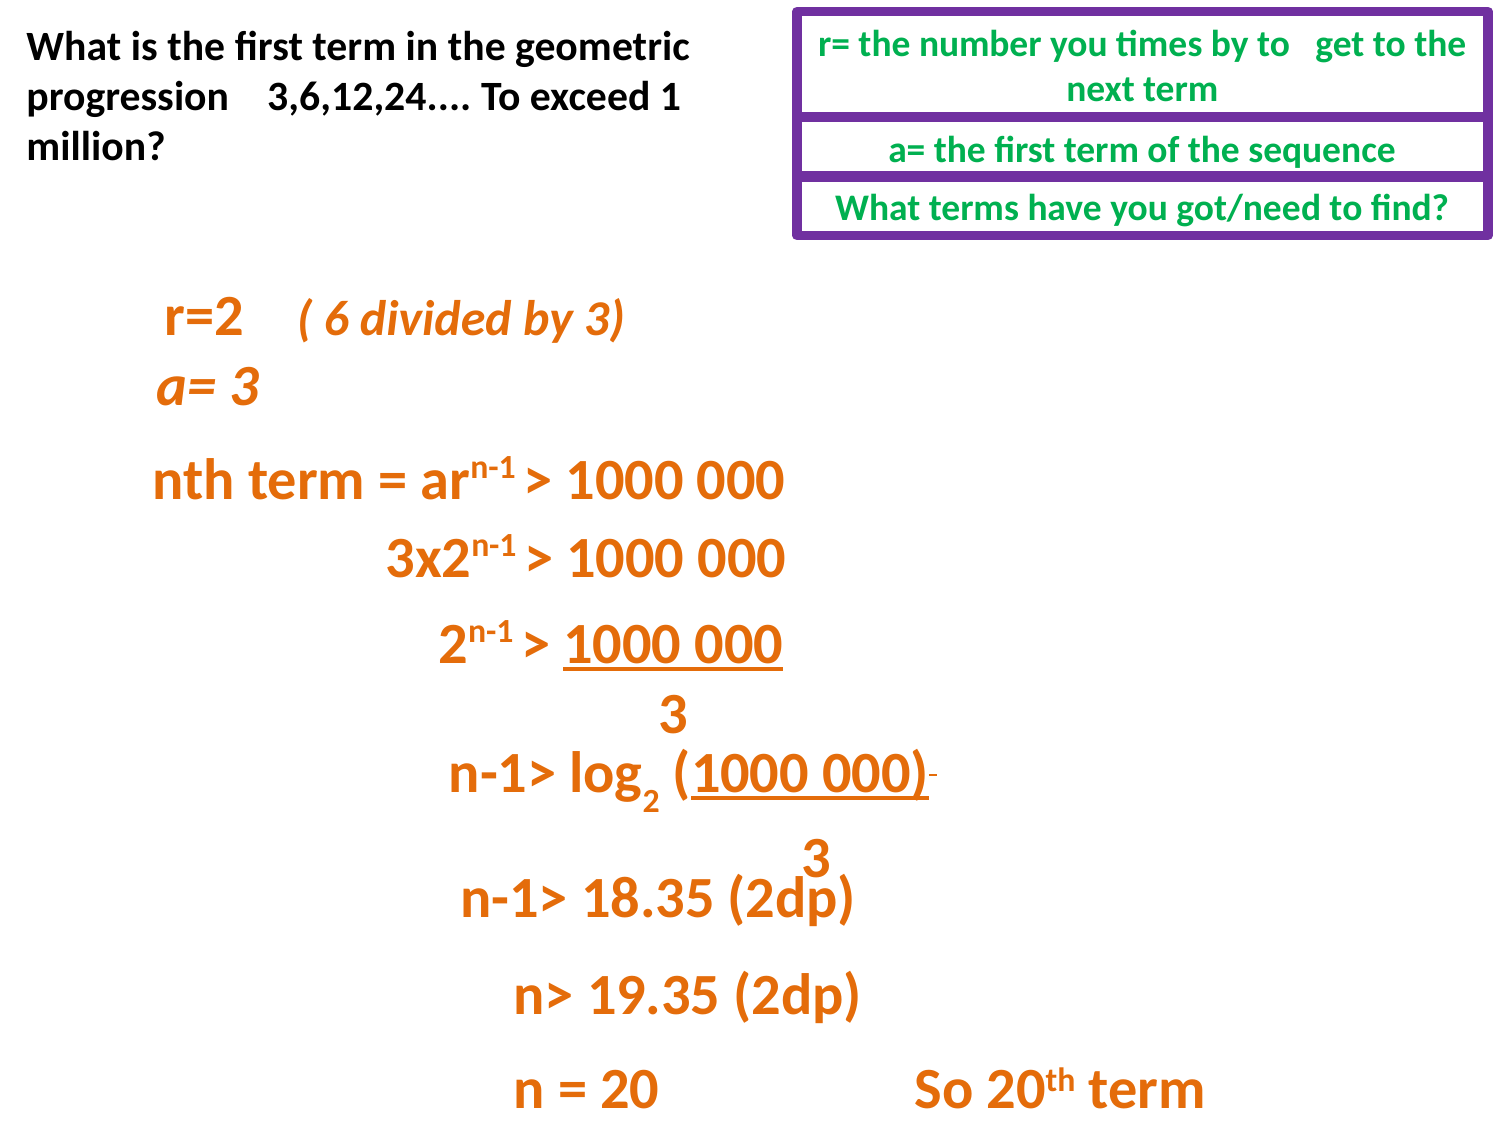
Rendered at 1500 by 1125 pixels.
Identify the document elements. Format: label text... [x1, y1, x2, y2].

text_box r=2 ( 6 divided by 3) [0, 269, 1500, 355]
text_box n> 19.35 (2dp) [0, 949, 1500, 1034]
text_box What is the first term in the geometric progression 3,6,12,24.... To exceed 1 million? [11, 11, 774, 177]
text_box a= 3 [128, 339, 1489, 425]
text_box n = 20 So 20th term [0, 1042, 1500, 1125]
text_box 3x2n-1 > 1000 000 [0, 511, 1465, 597]
text_box 2n-1 > 1000 000 3 [0, 597, 1465, 726]
text_box What terms have you got/need to find? [796, 175, 1489, 236]
text_box n-1> log2 (1000 000) 3 [0, 726, 1489, 851]
text_box n-1> 18.35 (2dp) [0, 851, 1500, 937]
text_box r= the number you times by to get to the next term [796, 11, 1489, 117]
text_box a= the first term of the sequence [796, 117, 1489, 175]
text_box nth term = arn-1 > 1000 000 [0, 433, 1489, 519]
